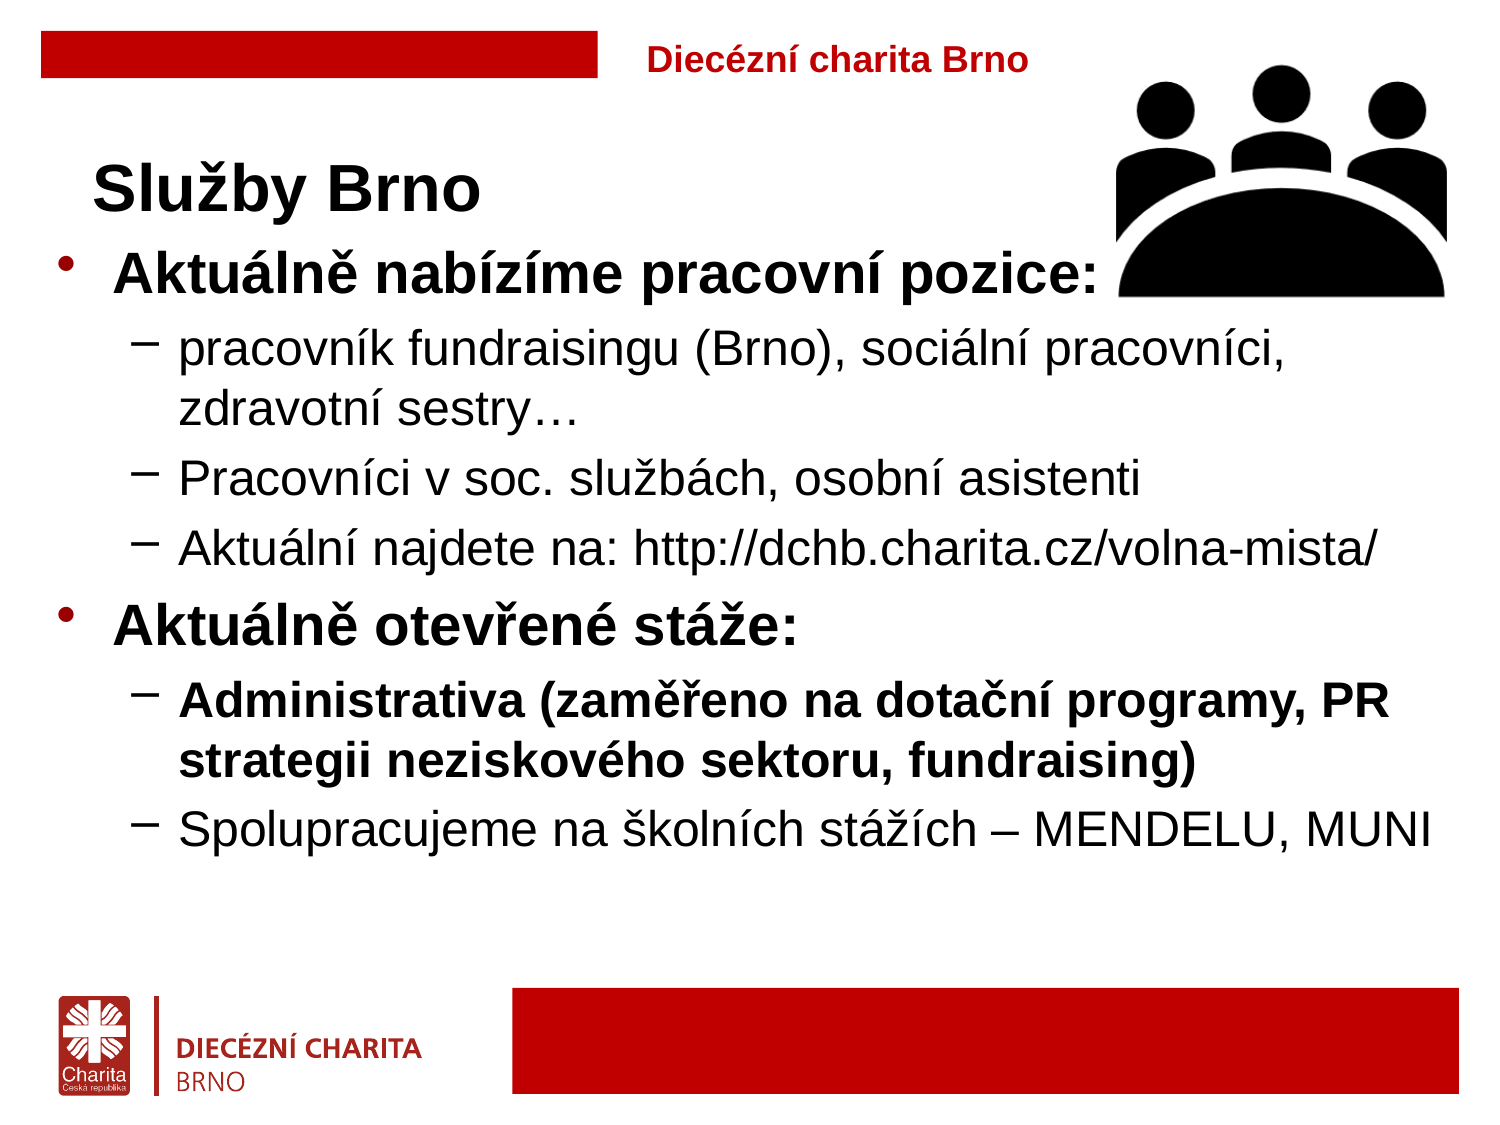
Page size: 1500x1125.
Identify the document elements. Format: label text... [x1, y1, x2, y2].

text_box Služby Brno [41, 137, 1078, 232]
text_box Diecézní charita Brno [631, 28, 1078, 88]
list Aktuálně nabízíme pracovní pozice: pracovník fundraisingu (Brno), sociální pracovníci, zdravotní sestry… Pracovníci v soc. službách, osobní asistenti Aktuální najdete na: http://dchb.charita.cz/volna-mista/ Aktuálně otevřené stáže: Administrativa (zaměřeno na dotační programy, PR strategii neziskového sektoru, fundraising) Spolupracujeme na školních stážích – MENDELU, MUNI [41, 166, 1500, 944]
picture [1083, 0, 1480, 380]
